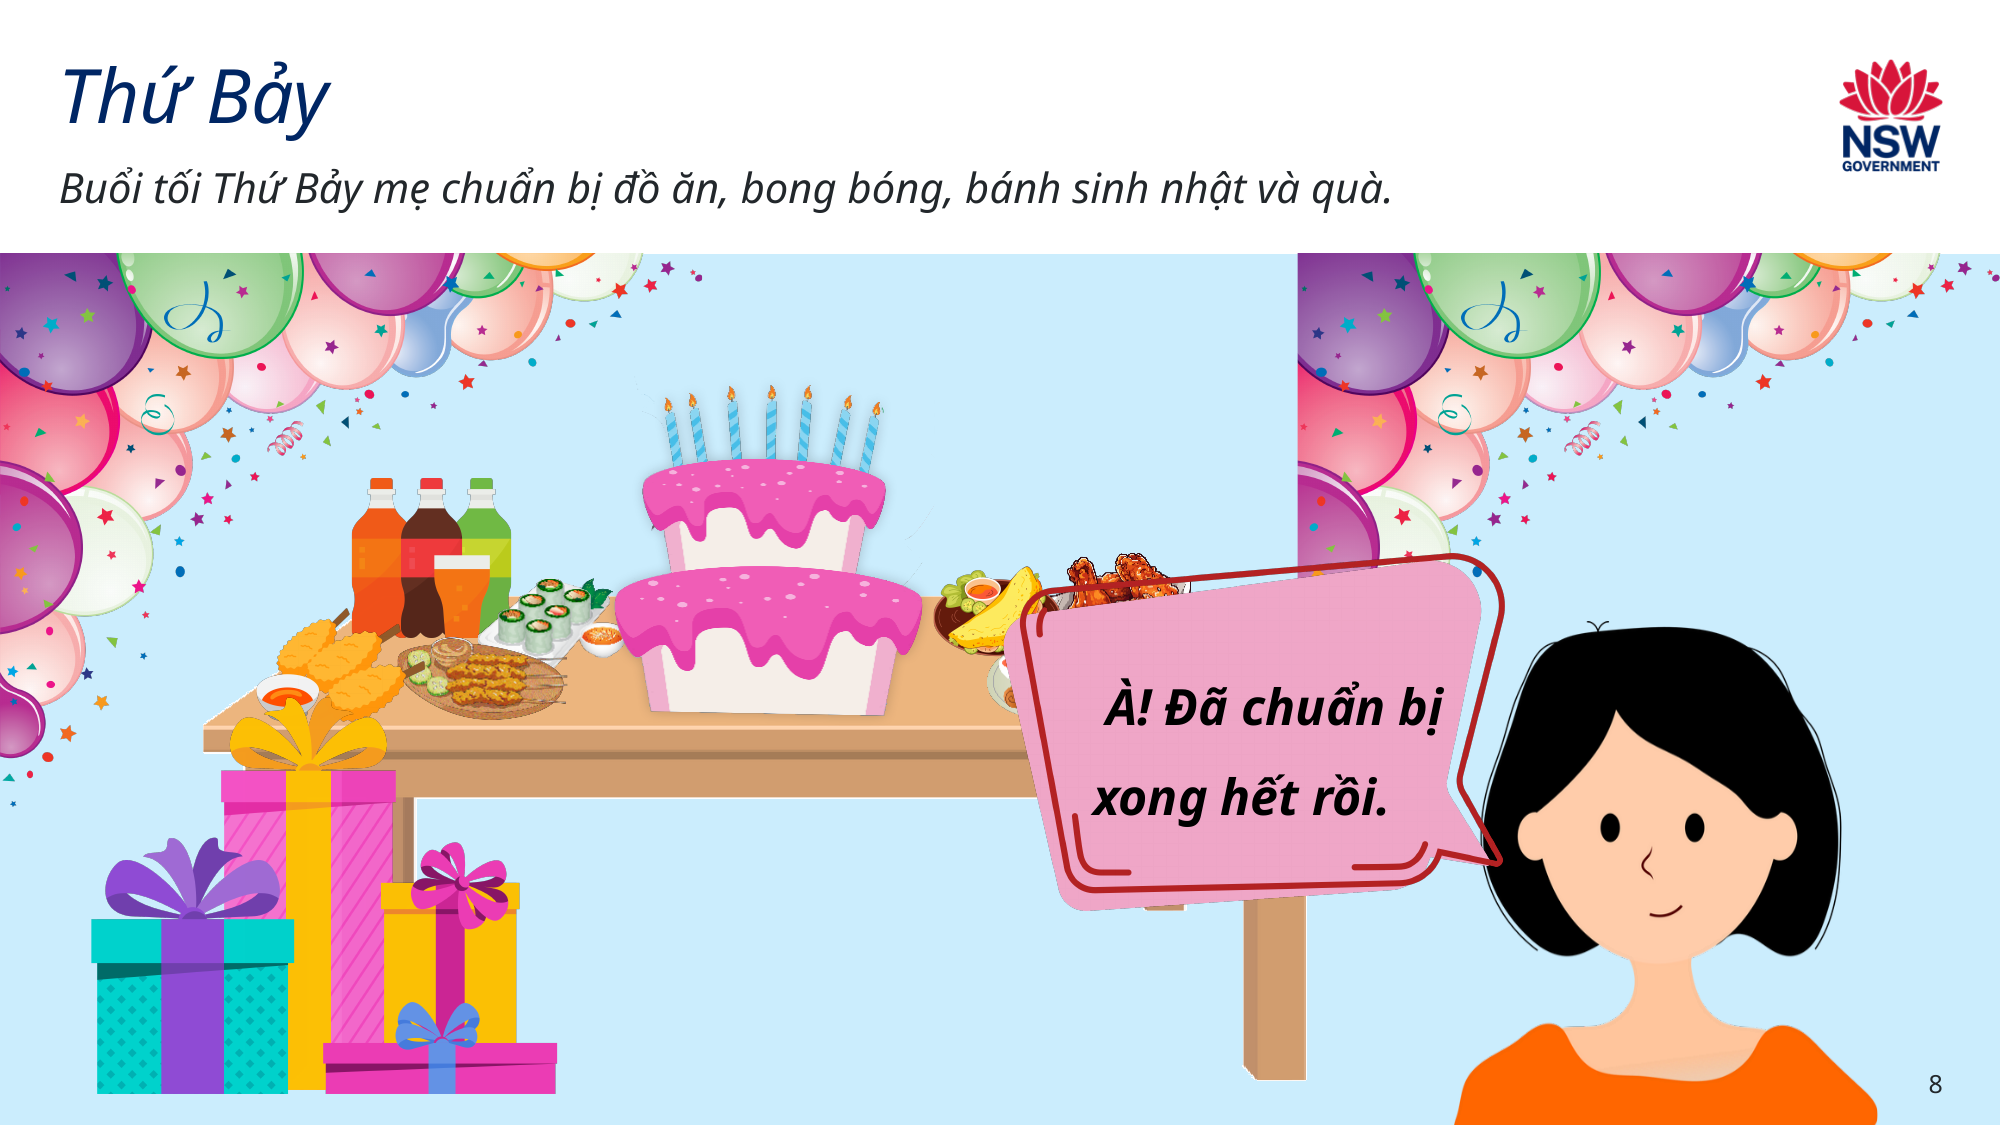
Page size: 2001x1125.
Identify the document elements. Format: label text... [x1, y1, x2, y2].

picture [1839, 59, 1943, 172]
title Thứ Bảy [59, 59, 1713, 149]
list Buổi tối Thứ Bảy mẹ chuẩn bị đồ ăn, bong bóng, bánh sinh nhật và quà. [59, 160, 1713, 212]
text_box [0, 253, 2000, 1125]
